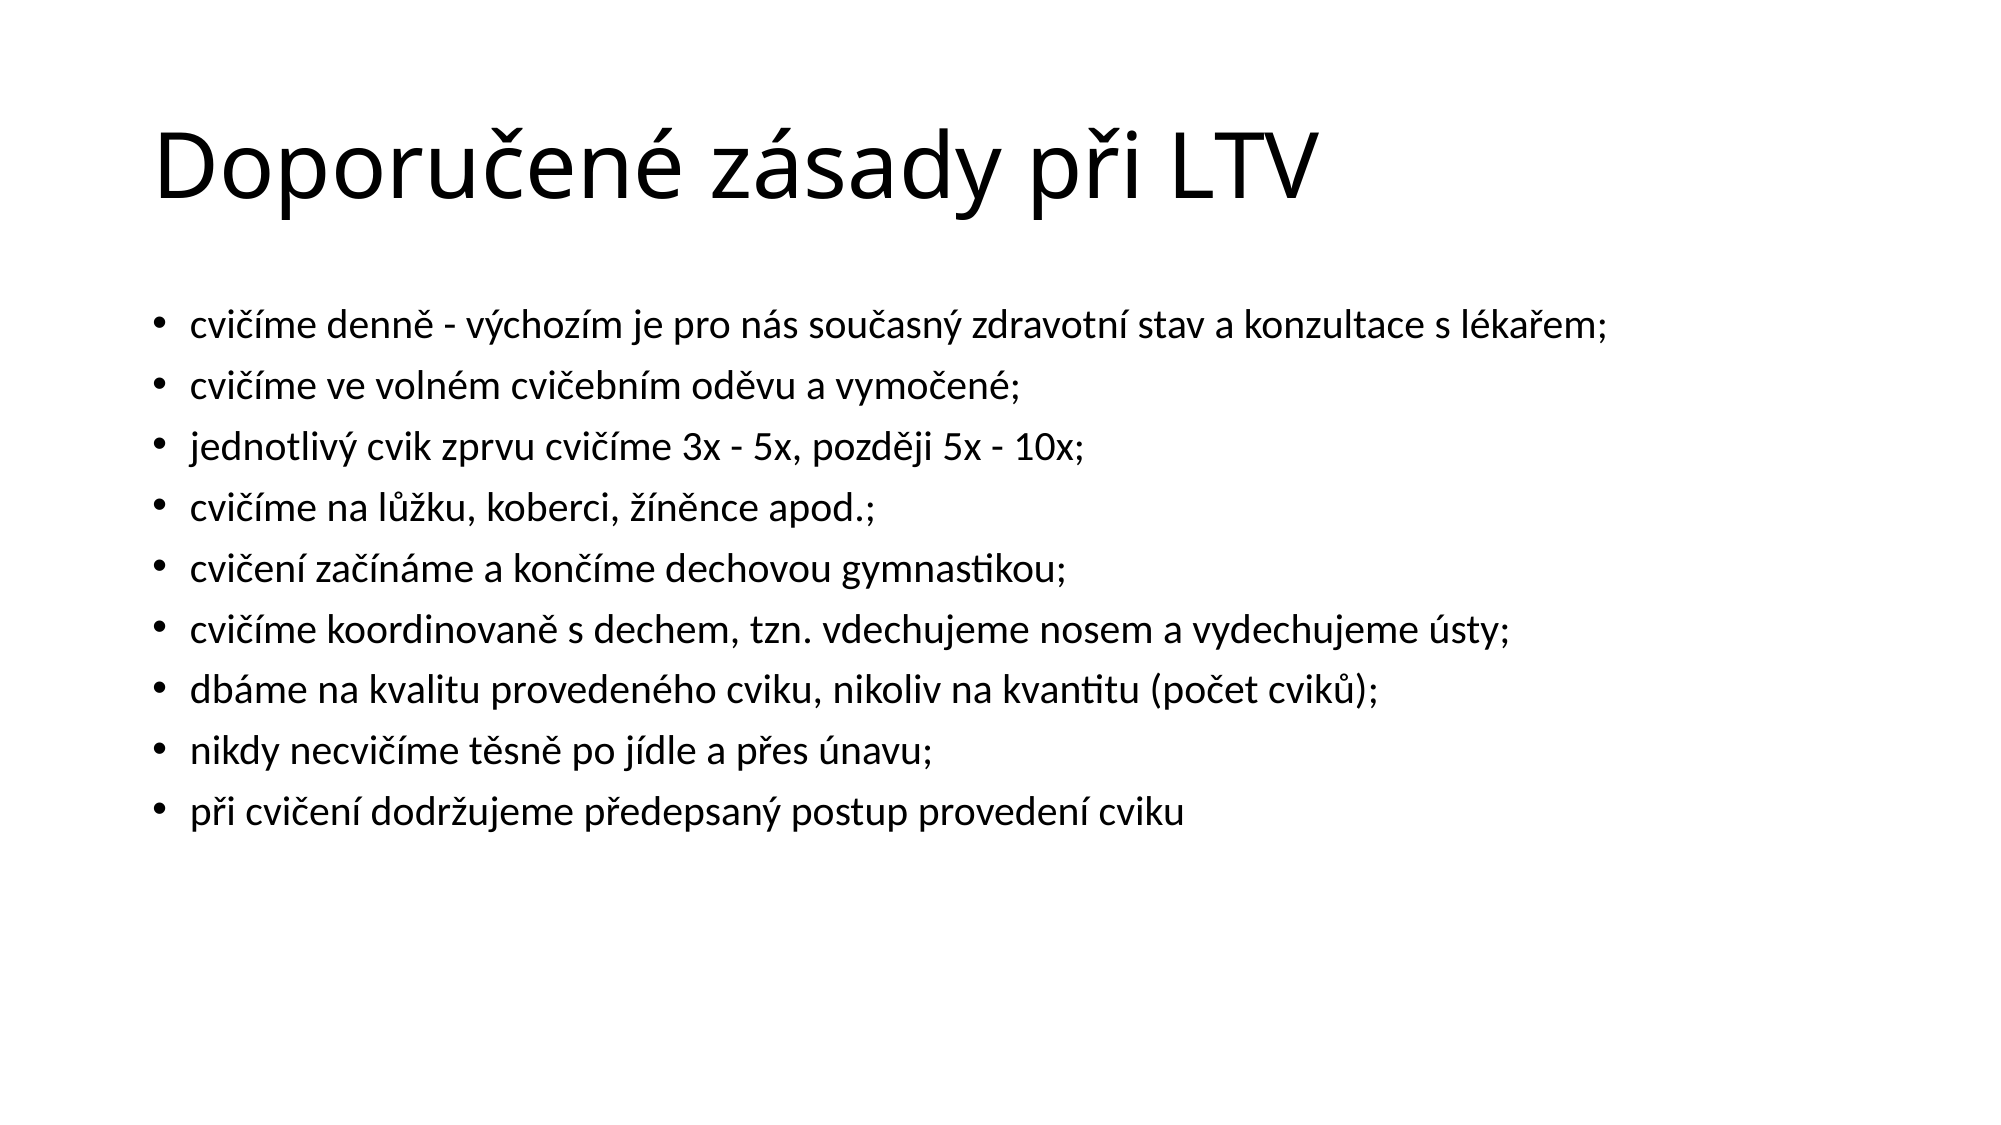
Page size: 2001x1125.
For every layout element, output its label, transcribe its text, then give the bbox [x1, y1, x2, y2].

list cvičíme denně - výchozím je pro nás současný zdravotní stav a konzultace s lékařem; cvičíme ve volném cvičebním oděvu a vymočené; jednotlivý cvik zprvu cvičíme 3x - 5x, později 5x - 10x; cvičíme na lůžku, koberci, žíněnce apod.; cvičení začínáme a končíme dechovou gymnastikou; cvičíme koordinovaně s dechem, tzn. vdechujeme nosem a vydechujeme ústy; dbáme na kvalitu provedeného cviku, nikoliv na kvantitu (počet cviků); nikdy necvičíme těsně po jídle a přes únavu; při cvičení dodržujeme předepsaný postup provedení cviku [137, 299, 1863, 1014]
title Doporučené zásady při LTV [137, 59, 1863, 278]
